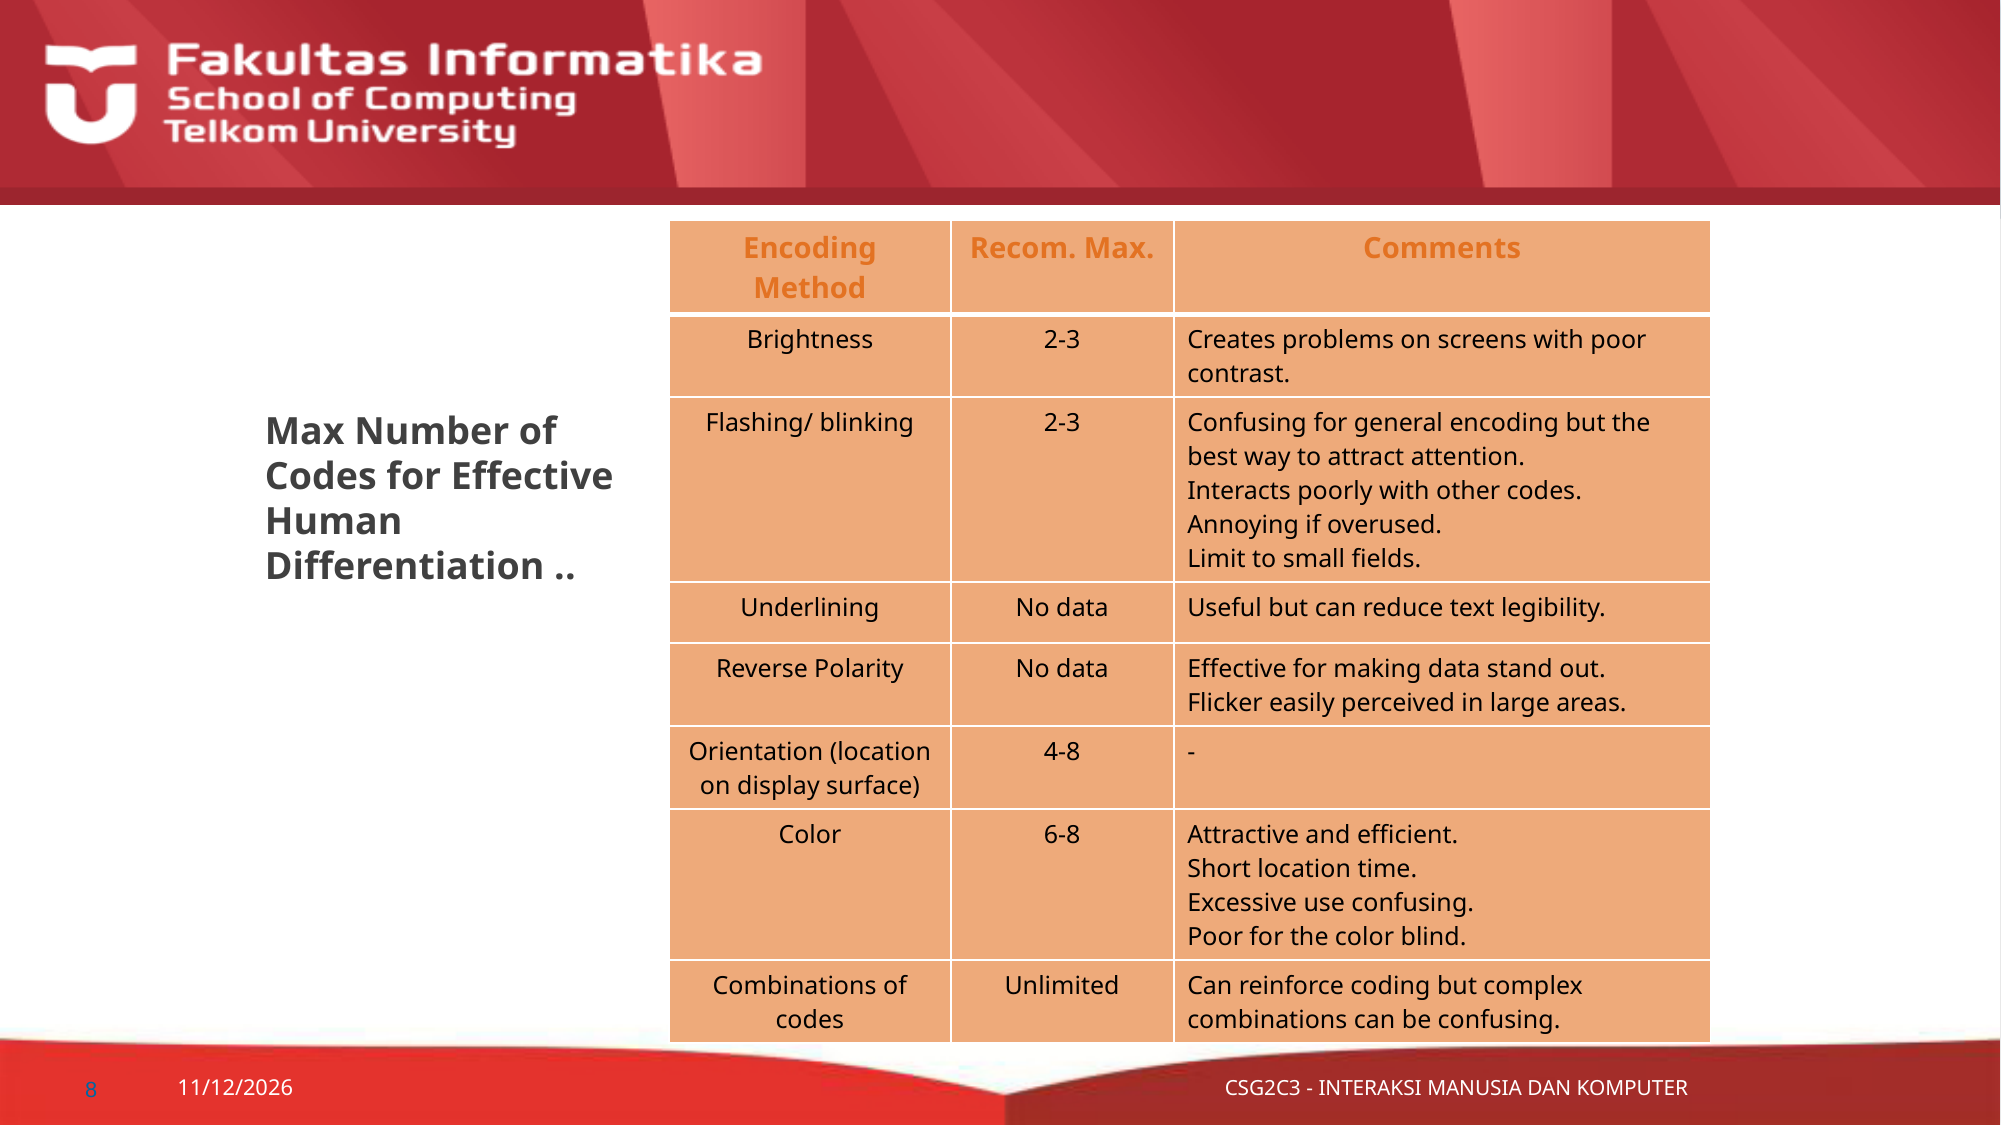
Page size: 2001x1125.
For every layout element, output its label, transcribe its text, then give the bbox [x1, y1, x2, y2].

footer CSG2C3 - INTERAKSI MANUSIA DAN KOMPUTER [1210, 1067, 1998, 1125]
table_cell No data [952, 644, 1173, 725]
table_cell Confusing for general encoding but the best way to attract attention. Interacts poorly with other codes. Annoying if overused. Limit to small fields. [1175, 398, 1710, 581]
table_cell Flashing/ blinking [670, 398, 950, 581]
table_cell 2-3 [952, 398, 1173, 581]
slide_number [177, 1058, 537, 1119]
table_cell 4-8 [952, 727, 1173, 808]
table_cell Can reinforce coding but complex combinations can be confusing. [1175, 961, 1710, 1042]
table_cell Creates problems on screens with poor contrast. [1175, 317, 1710, 396]
table_cell Attractive and efficient. Short location time. Excessive use confusing. Poor for the color blind. [1175, 810, 1710, 959]
title Max Number of Codes for Effective Human Differentiation .. [249, 349, 653, 646]
slide_number 8 [85, 1058, 164, 1119]
table_cell 6-8 [952, 810, 1173, 959]
table_cell Underlining [670, 583, 950, 642]
table_cell 2-3 [952, 317, 1173, 396]
table_header Recom. Max. [952, 221, 1173, 312]
picture [0, 0, 2001, 1125]
table_cell Reverse Polarity [670, 644, 950, 725]
table_cell Effective for making data stand out. Flicker easily perceived in large areas. [1175, 644, 1710, 725]
table_cell Brightness [670, 317, 950, 396]
table_cell Useful but can reduce text legibility. [1175, 583, 1710, 642]
table_cell No data [952, 583, 1173, 642]
table_cell Orientation (location on display surface) [670, 727, 950, 808]
table_cell Color [670, 810, 950, 959]
table_cell - [1175, 727, 1710, 808]
table_cell Combinations of codes [670, 961, 950, 1042]
table_header Encoding Method [670, 221, 950, 312]
table_header Comments [1175, 221, 1710, 312]
table_cell Unlimited [952, 961, 1173, 1042]
